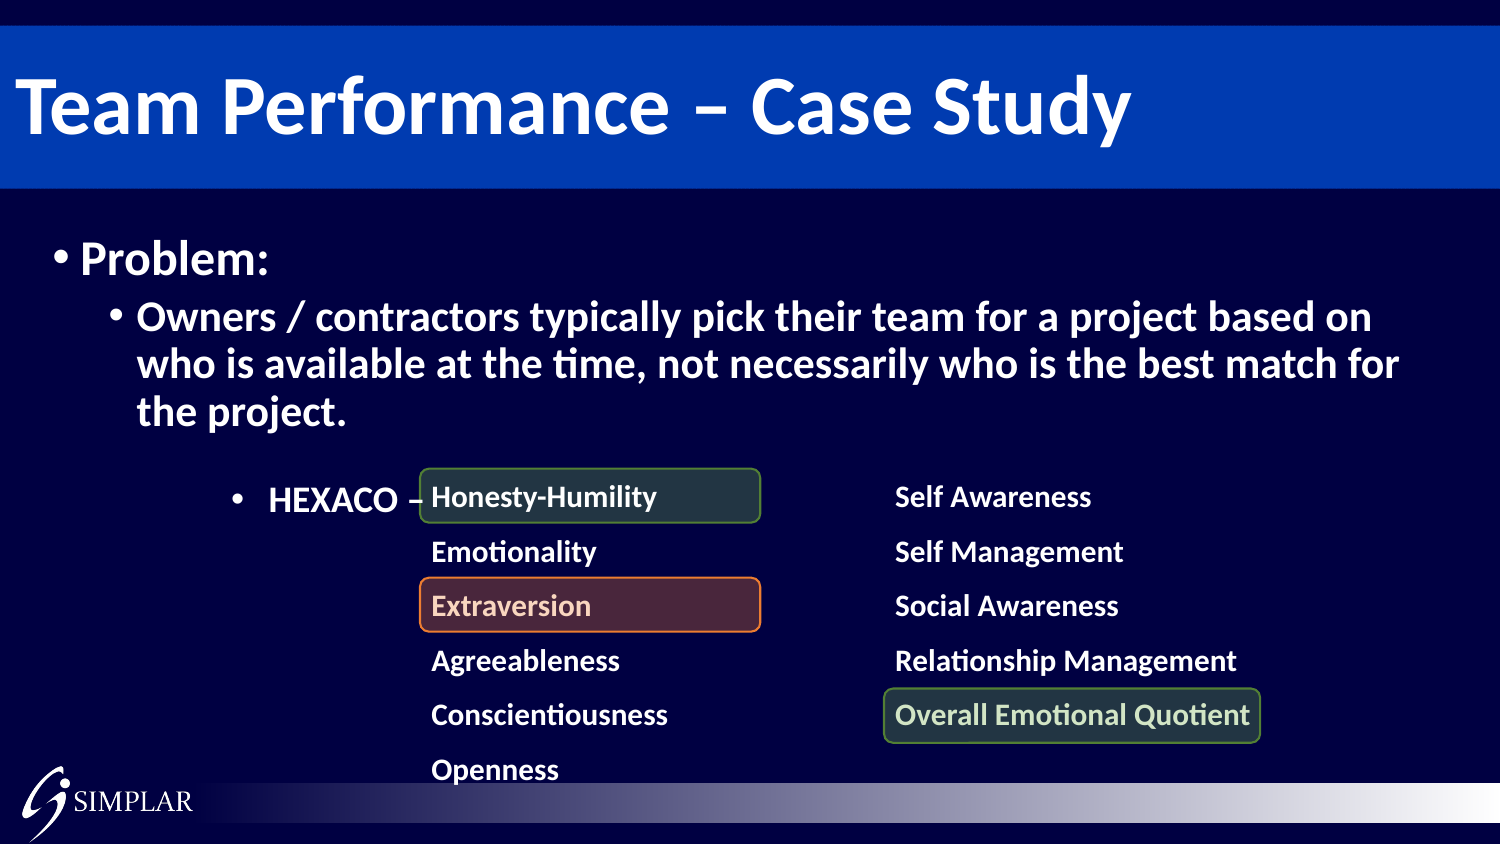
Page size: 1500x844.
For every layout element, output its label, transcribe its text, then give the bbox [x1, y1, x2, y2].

list Problem: Owners / contractors typically pick their team for a project based on who is available at the time, not necessarily who is the best match for the project. [37, 224, 1478, 760]
text_box HEXACO – [219, 475, 452, 819]
text_box [882, 687, 1262, 744]
text_box [418, 576, 762, 633]
title Team Performance – Case Study [0, 25, 1500, 189]
picture [22, 766, 193, 843]
text_box [419, 467, 762, 524]
text_box Honesty-Humility Emotionality Extraversion Agreeableness Conscientiousness Openness [420, 629, 743, 760]
text_box Honesty-Humility Emotionality Extraversion Agreeableness Conscientiousness Openness [420, 475, 743, 580]
text_box Self Awareness Self Management Social Awareness Relationship Management Overall Emotional Quotient [883, 475, 1386, 760]
